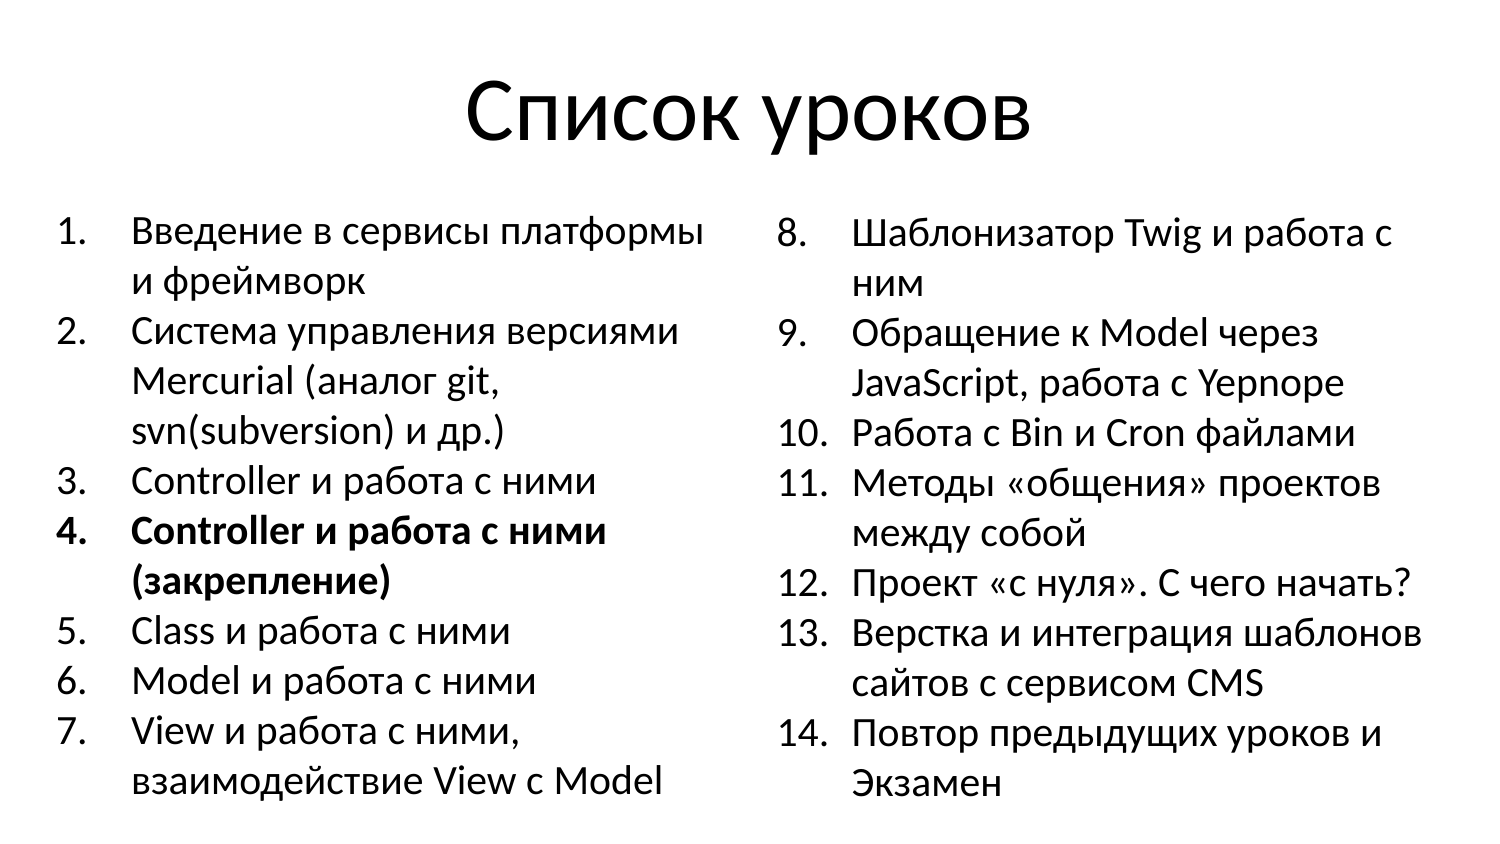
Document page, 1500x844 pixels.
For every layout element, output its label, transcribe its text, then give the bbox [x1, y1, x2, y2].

text_box Шаблонизатор Twig и работа с ним Обращение к Model через JavaScript, работа с Yepnope Работа с Bin и Cron файлами Методы «общения» проектов между собой Проект «с нуля». С чего начать? Верстка и интеграция шаблонов сайтов с сервисом CMS Повтор предыдущих уроков и Экзамен [761, 197, 1459, 813]
text_box Введение в сервисы платформы и фреймворк Система управления версиями Mercurial (аналог git, svn(subversion) и др.) Controller и работа с ними Controller и работа с ними (закрепление) Class и работа с ними Model и работа с ними View и работа с ними, взаимодействие View с Model [41, 195, 739, 811]
title Список уроков [75, 33, 1425, 175]
